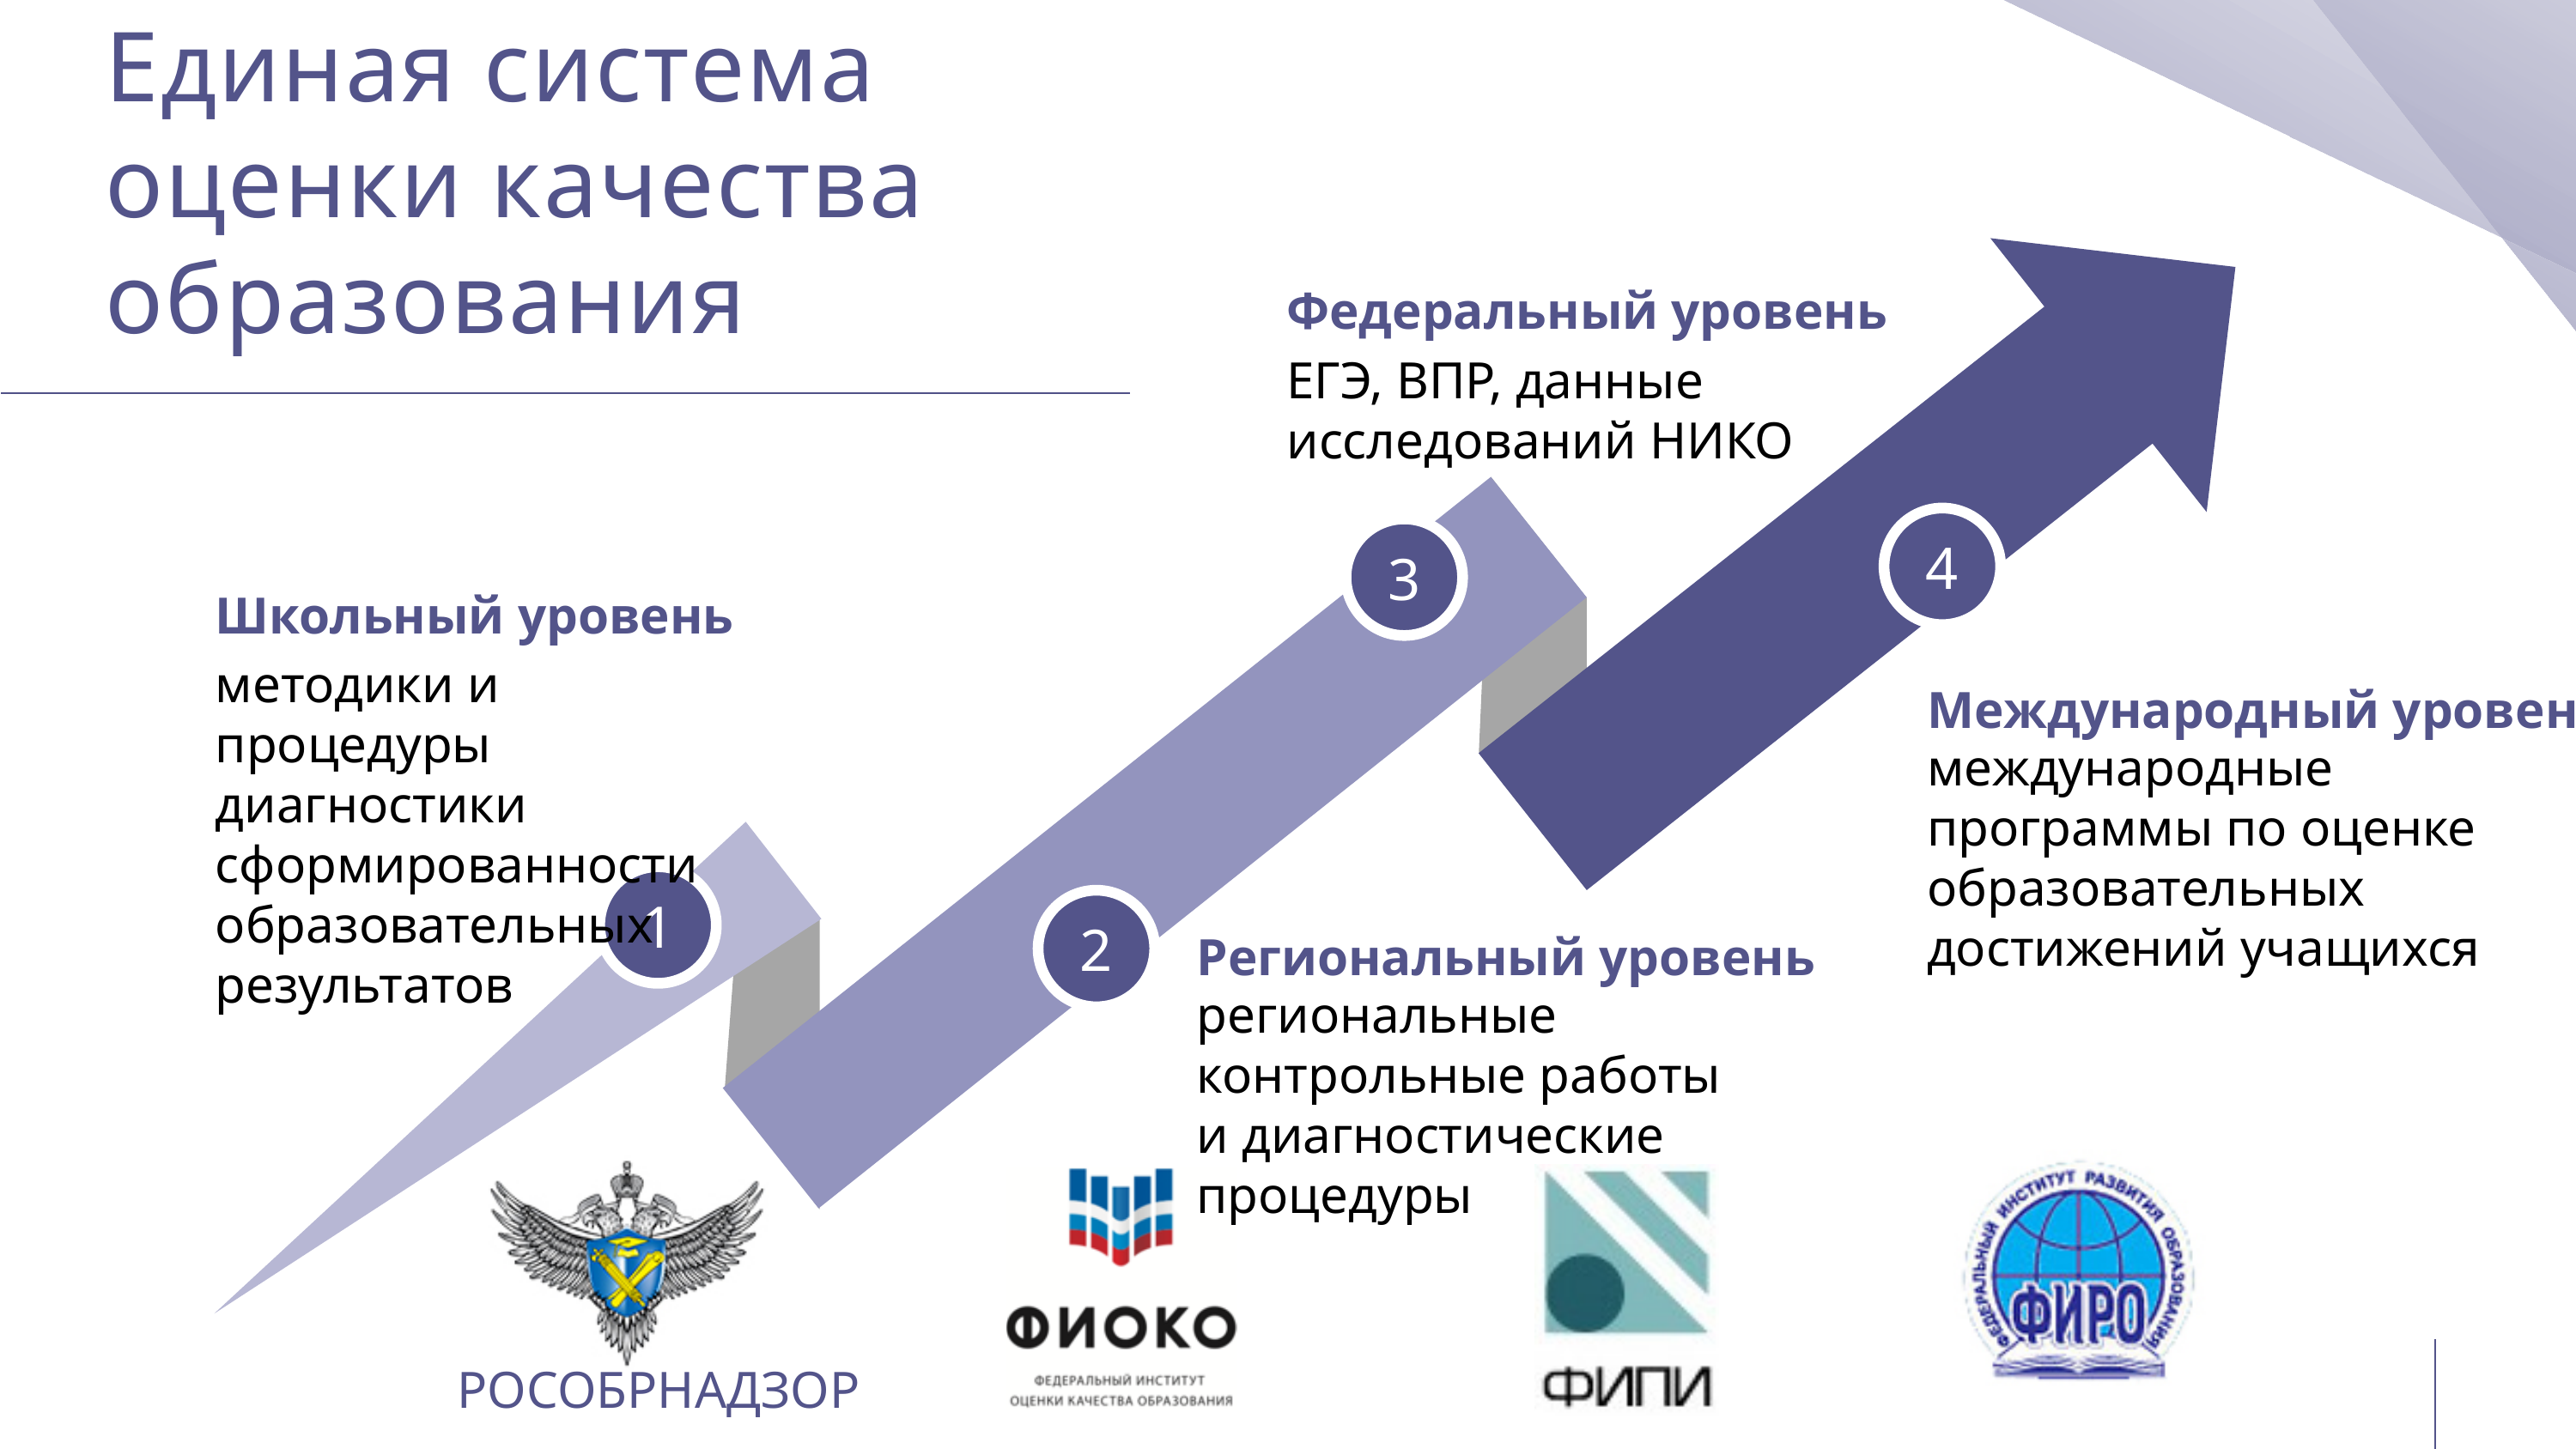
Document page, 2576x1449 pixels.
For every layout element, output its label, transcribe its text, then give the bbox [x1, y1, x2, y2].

list региональные контрольные работы и диагностические процедуры [1174, 997, 1782, 1201]
list Международный уровень [1904, 648, 2576, 750]
list ЕГЭ, ВПР, данные исследований НИКО [1263, 351, 1872, 567]
picture [475, 1155, 775, 1388]
picture [1006, 1167, 1238, 1410]
picture [1534, 1164, 1719, 1416]
list Региональный уровень [1174, 895, 2024, 997]
list Федеральный уровень [1282, 260, 1985, 351]
text_box Рособрнадзор [444, 1351, 920, 1425]
list Единая система оценки качества образования [82, 52, 1282, 365]
picture [1953, 1134, 2208, 1422]
list методики и процедуры диагностики сформированности образовательных результатов [192, 656, 800, 870]
list международные программы по оценке образовательных достижений учащихся [1904, 750, 2512, 954]
list Школьный уровень [192, 565, 800, 656]
